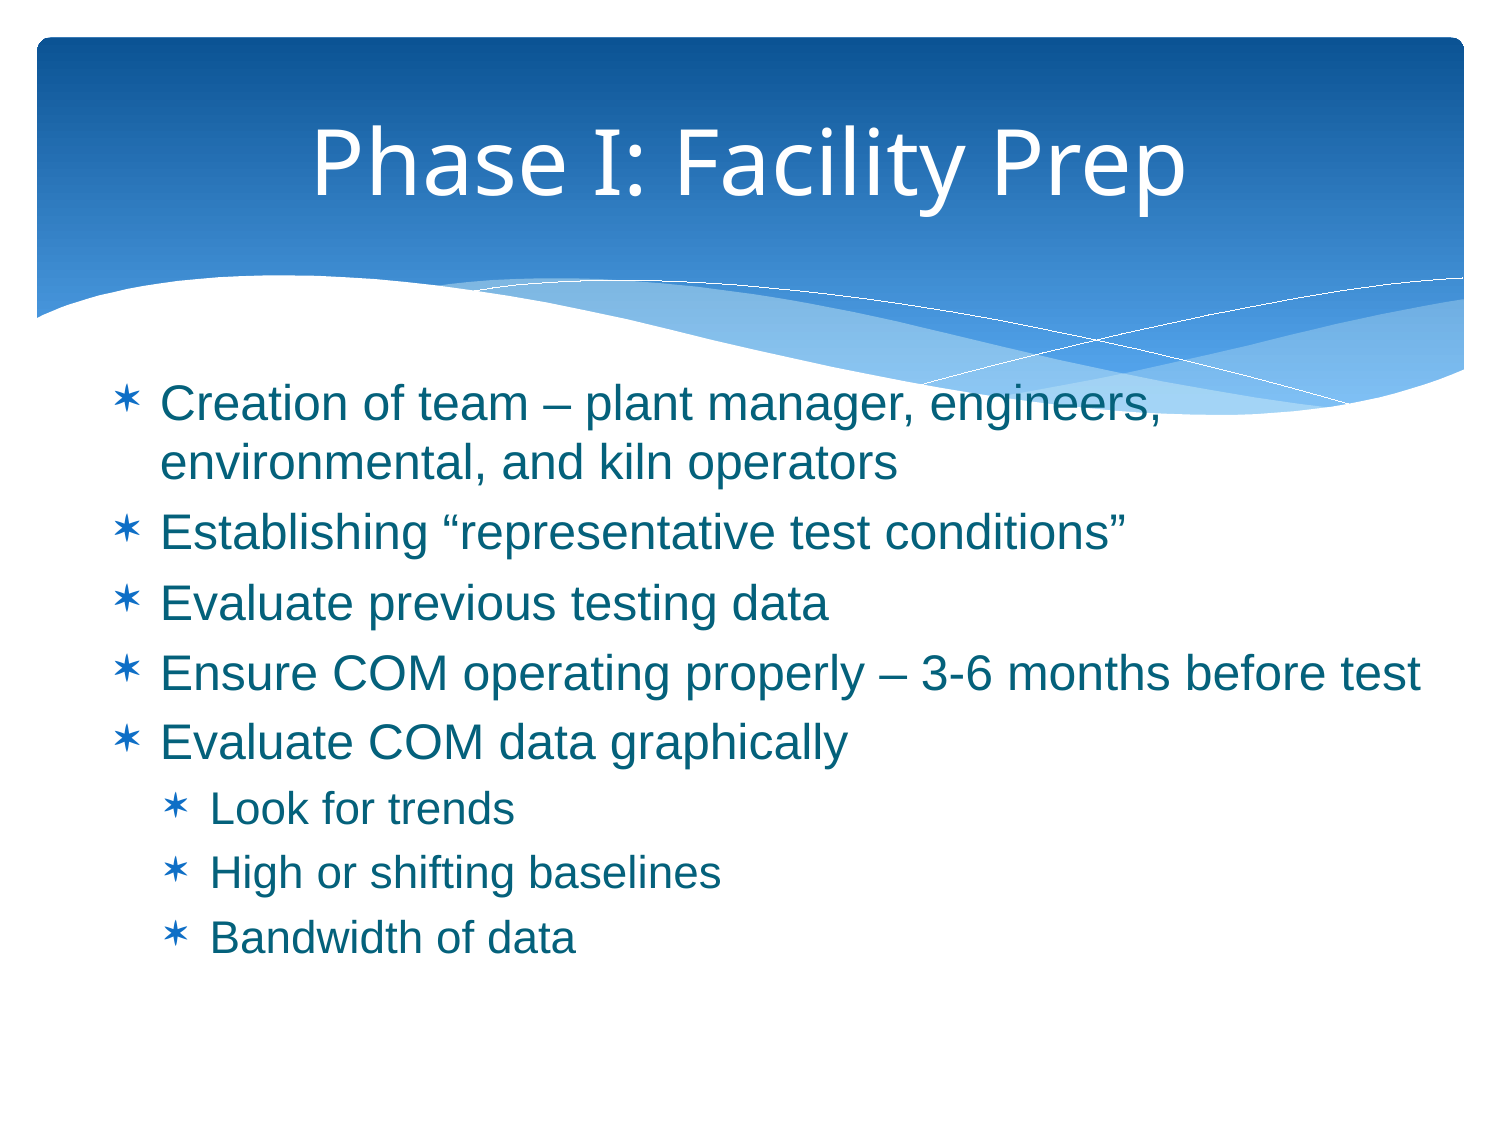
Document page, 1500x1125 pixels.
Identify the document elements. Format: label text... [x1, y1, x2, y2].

list Creation of team – plant manager, engineers, environmental, and kiln operators Establishing “representative test conditions” Evaluate previous testing data Ensure COM operating properly – 3-6 months before test Evaluate COM data graphically Look for trends High or shifting baselines Bandwidth of data [99, 362, 1475, 1063]
title Phase I: Facility Prep [75, 55, 1425, 261]
